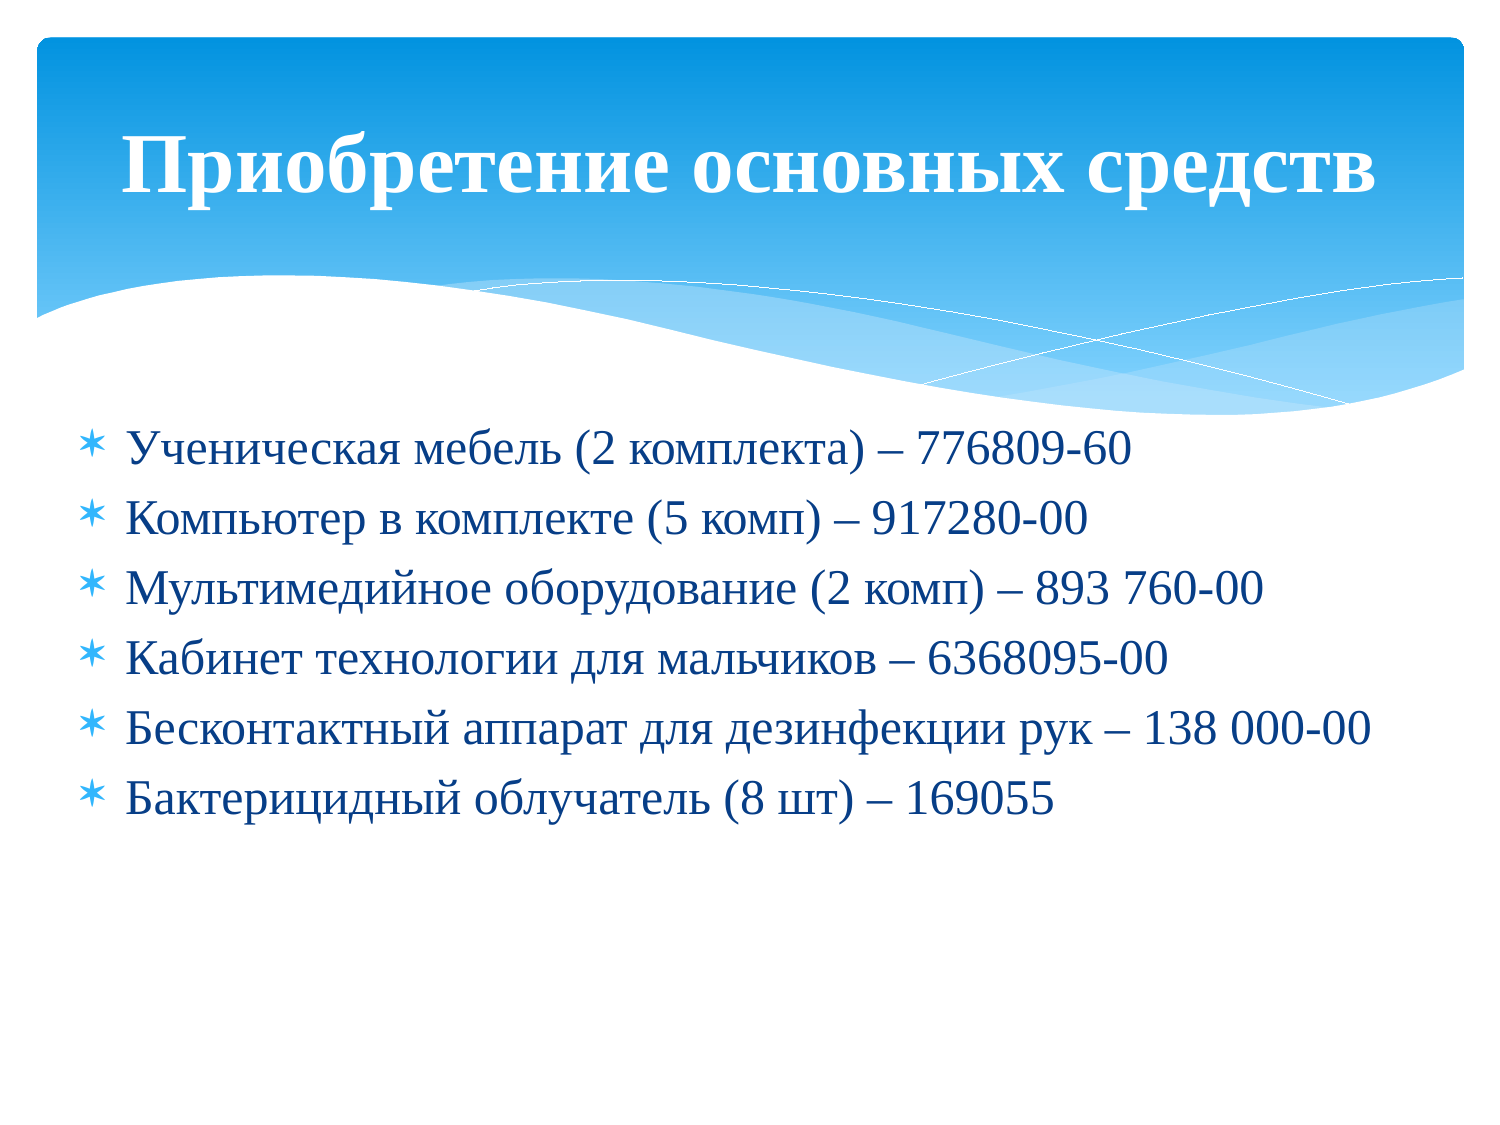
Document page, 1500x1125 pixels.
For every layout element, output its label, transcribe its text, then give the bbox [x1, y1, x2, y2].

title Приобретение основных средств [75, 55, 1425, 261]
list Ученическая мебель (2 комплекта) – 776809-60 Компьютер в комплекте (5 комп) – 917280-00 Мультимедийное оборудование (2 комп) – 893 760-00 Кабинет технологии для мальчиков – 6368095-00 Бесконтактный аппарат для дезинфекции рук – 138 000-00 Бактерицидный облучатель (8 шт) – 169055 [64, 267, 1424, 1071]
